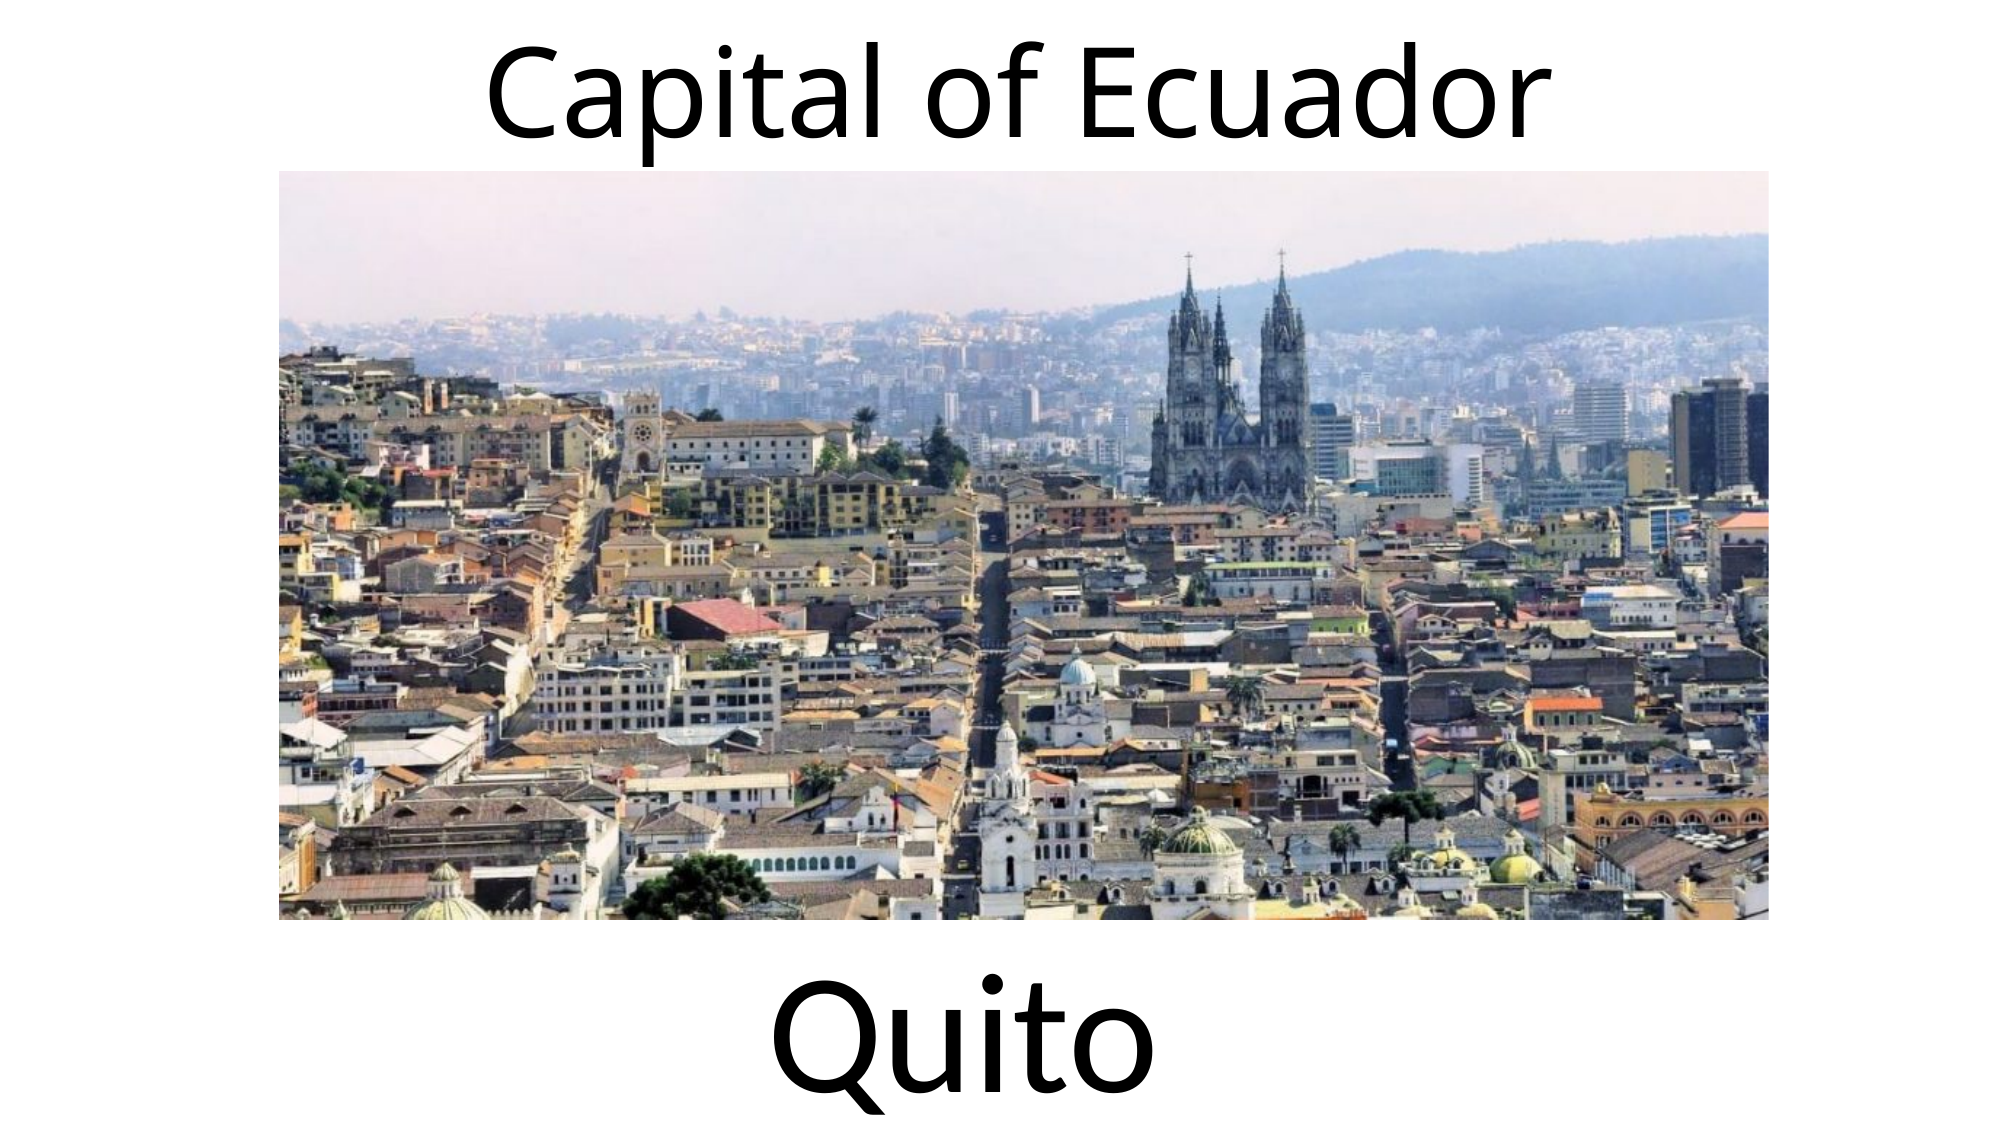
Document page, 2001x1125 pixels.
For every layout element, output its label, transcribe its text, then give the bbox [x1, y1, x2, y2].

picture [278, 171, 1769, 920]
subtitle Quito [213, 936, 1714, 1125]
title Capital of Ecuador [268, 0, 1769, 172]
